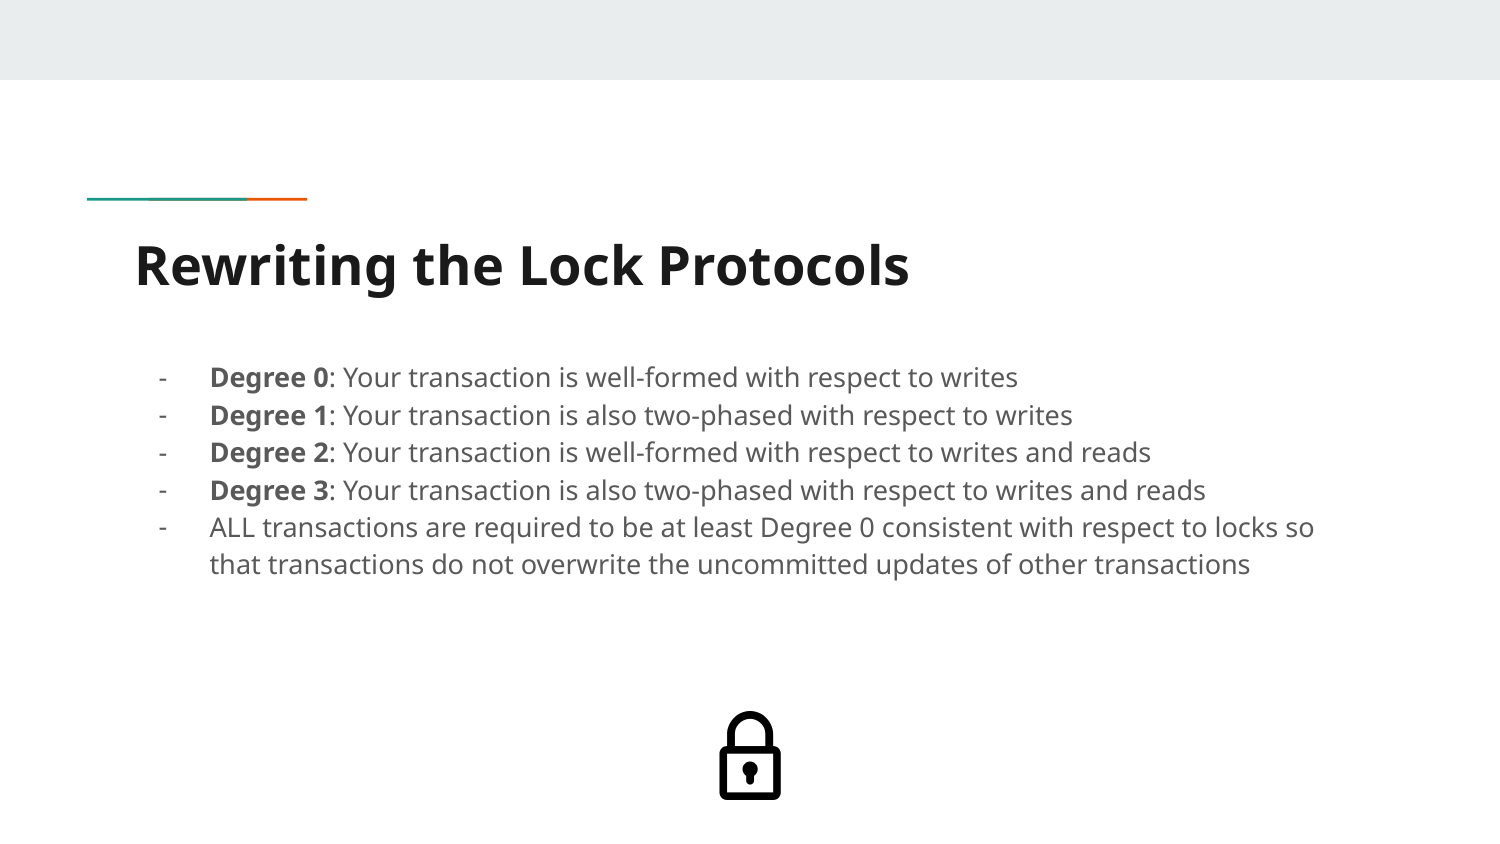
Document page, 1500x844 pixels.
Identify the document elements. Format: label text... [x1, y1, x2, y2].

list Degree 0: Your transaction is well-formed with respect to writes Degree 1: Your transaction is also two-phased with respect to writes Degree 2: Your transaction is well-formed with respect to writes and reads Degree 3: Your transaction is also two-phased with respect to writes and reads ALL transactions are required to be at least Degree 0 consistent with respect to locks so that transactions do not overwrite the uncommitted updates of other transactions [119, 341, 1381, 712]
picture [705, 711, 795, 800]
title Rewriting the Lock Protocols [119, 216, 1381, 305]
